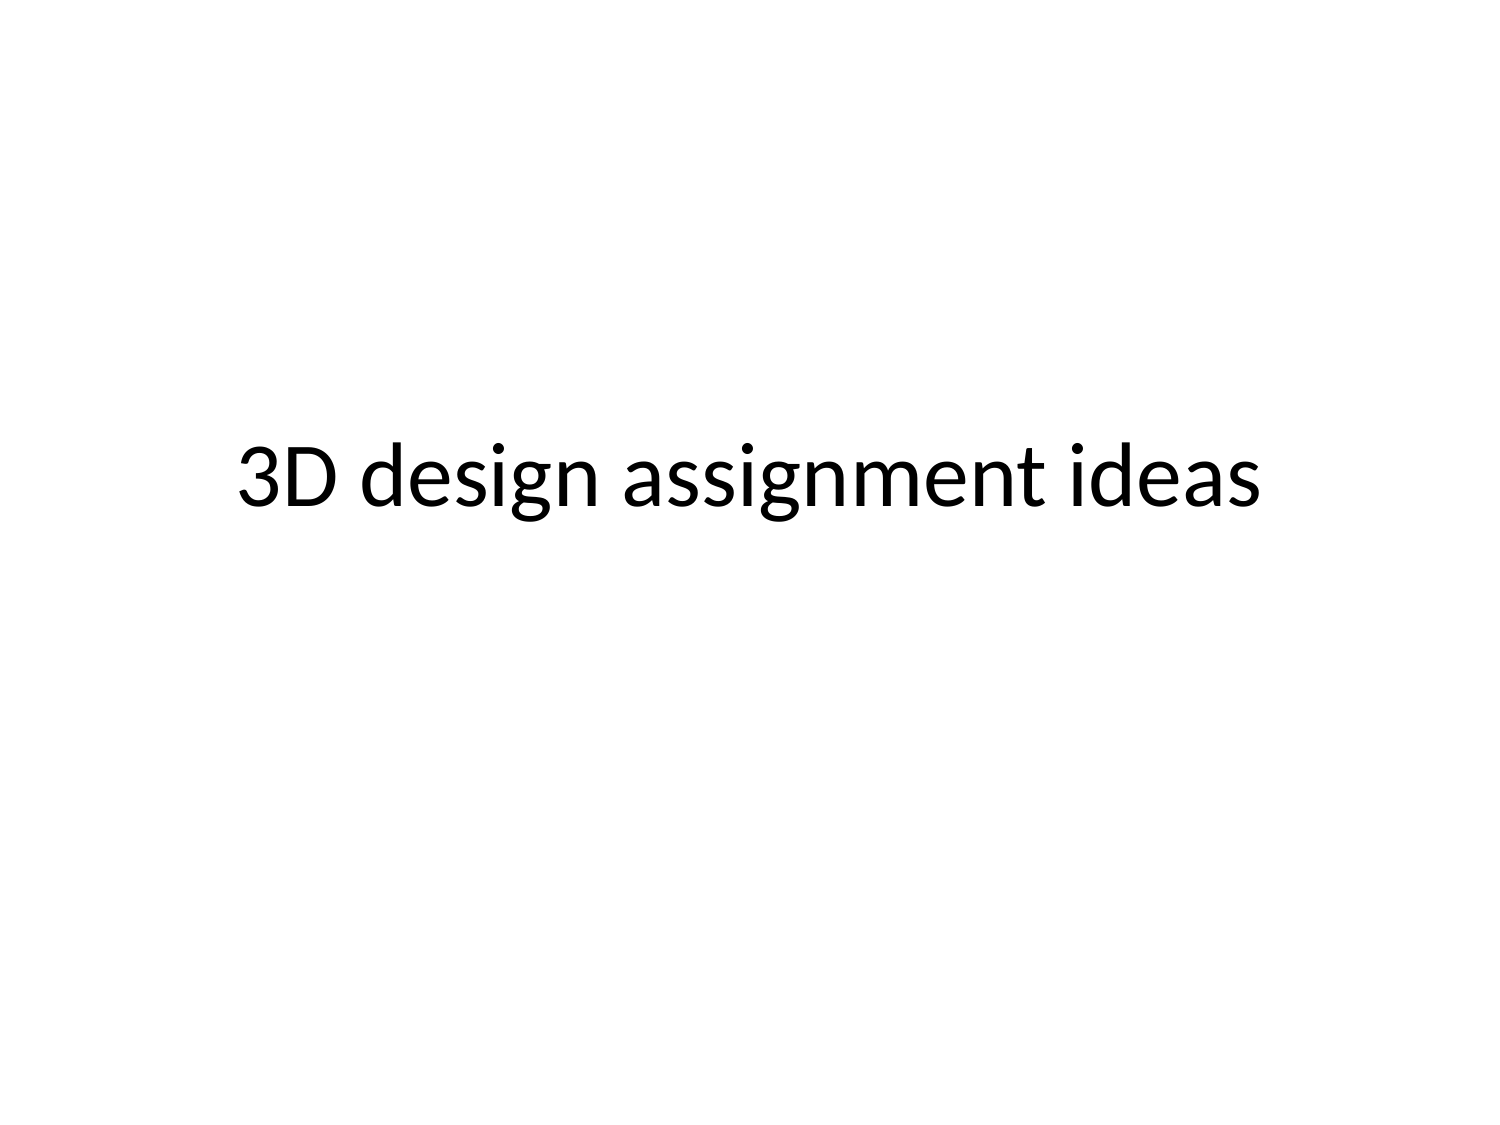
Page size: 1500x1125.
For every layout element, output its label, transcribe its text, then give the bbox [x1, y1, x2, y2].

title 3D design assignment ideas [112, 349, 1388, 591]
